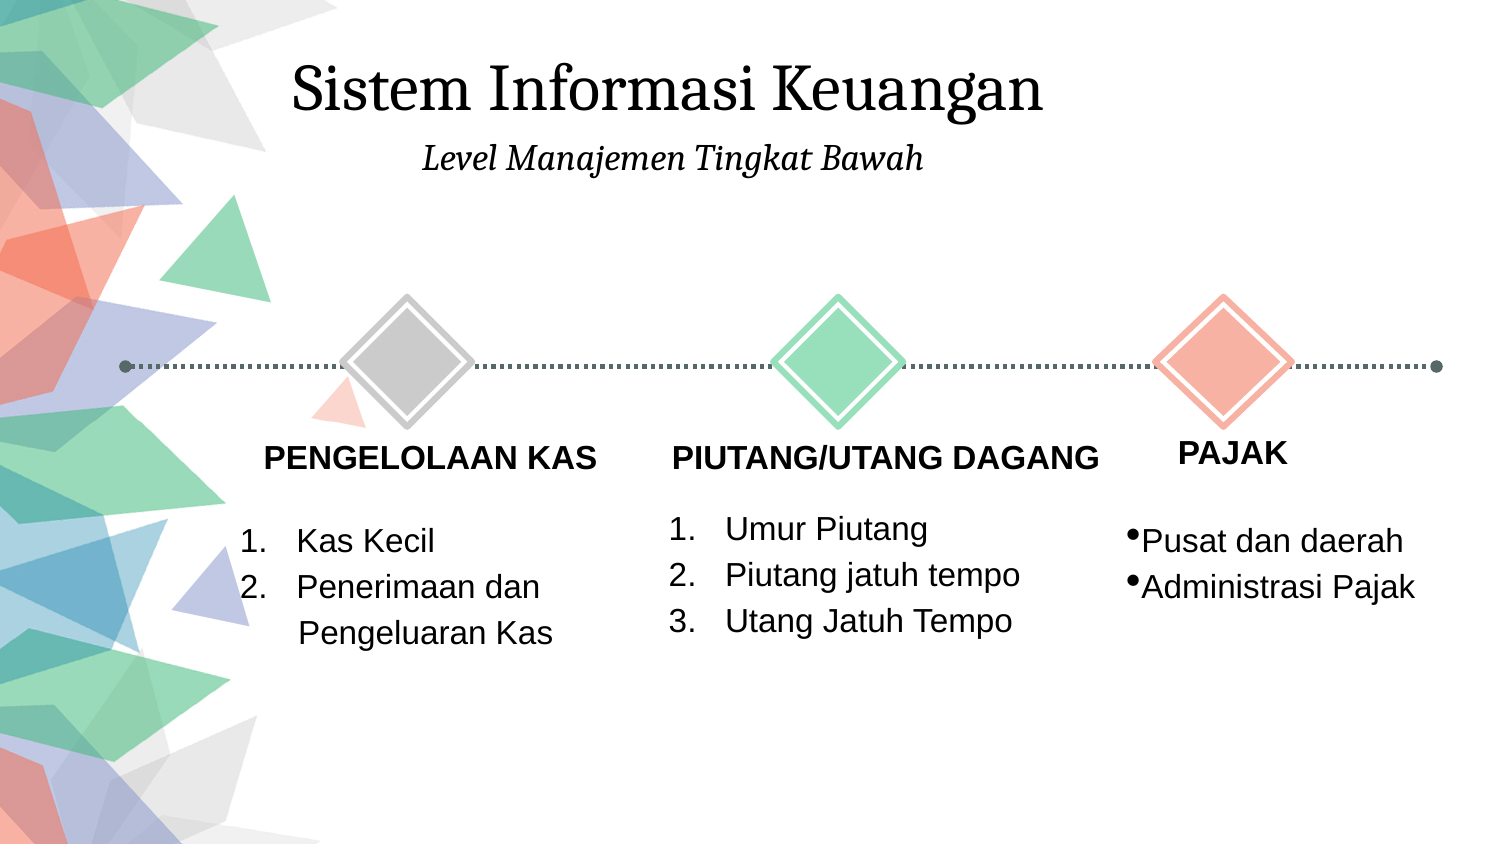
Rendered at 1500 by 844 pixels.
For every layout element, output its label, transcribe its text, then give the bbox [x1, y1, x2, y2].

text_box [341, 296, 473, 427]
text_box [1154, 296, 1293, 427]
text_box Level Manajemen Tingkat Bawah [407, 126, 940, 186]
text_box Umur Piutang Piutang jatuh tempo Utang Jatuh Tempo [654, 499, 1088, 647]
text_box Pusat dan daerah Administrasi Pajak [1113, 511, 1477, 613]
picture [0, 0, 1500, 844]
text_box PAJAK [1162, 423, 1303, 479]
text_box PIUTANG/UTANG DAGANG [656, 428, 1116, 484]
text_box Sistem Informasi Keuangan [278, 35, 1278, 131]
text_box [772, 296, 904, 427]
text_box Kas Kecil Penerimaan dan Pengeluaran Kas [225, 511, 637, 659]
text_box PENGELOLAAN KAS [248, 428, 613, 484]
